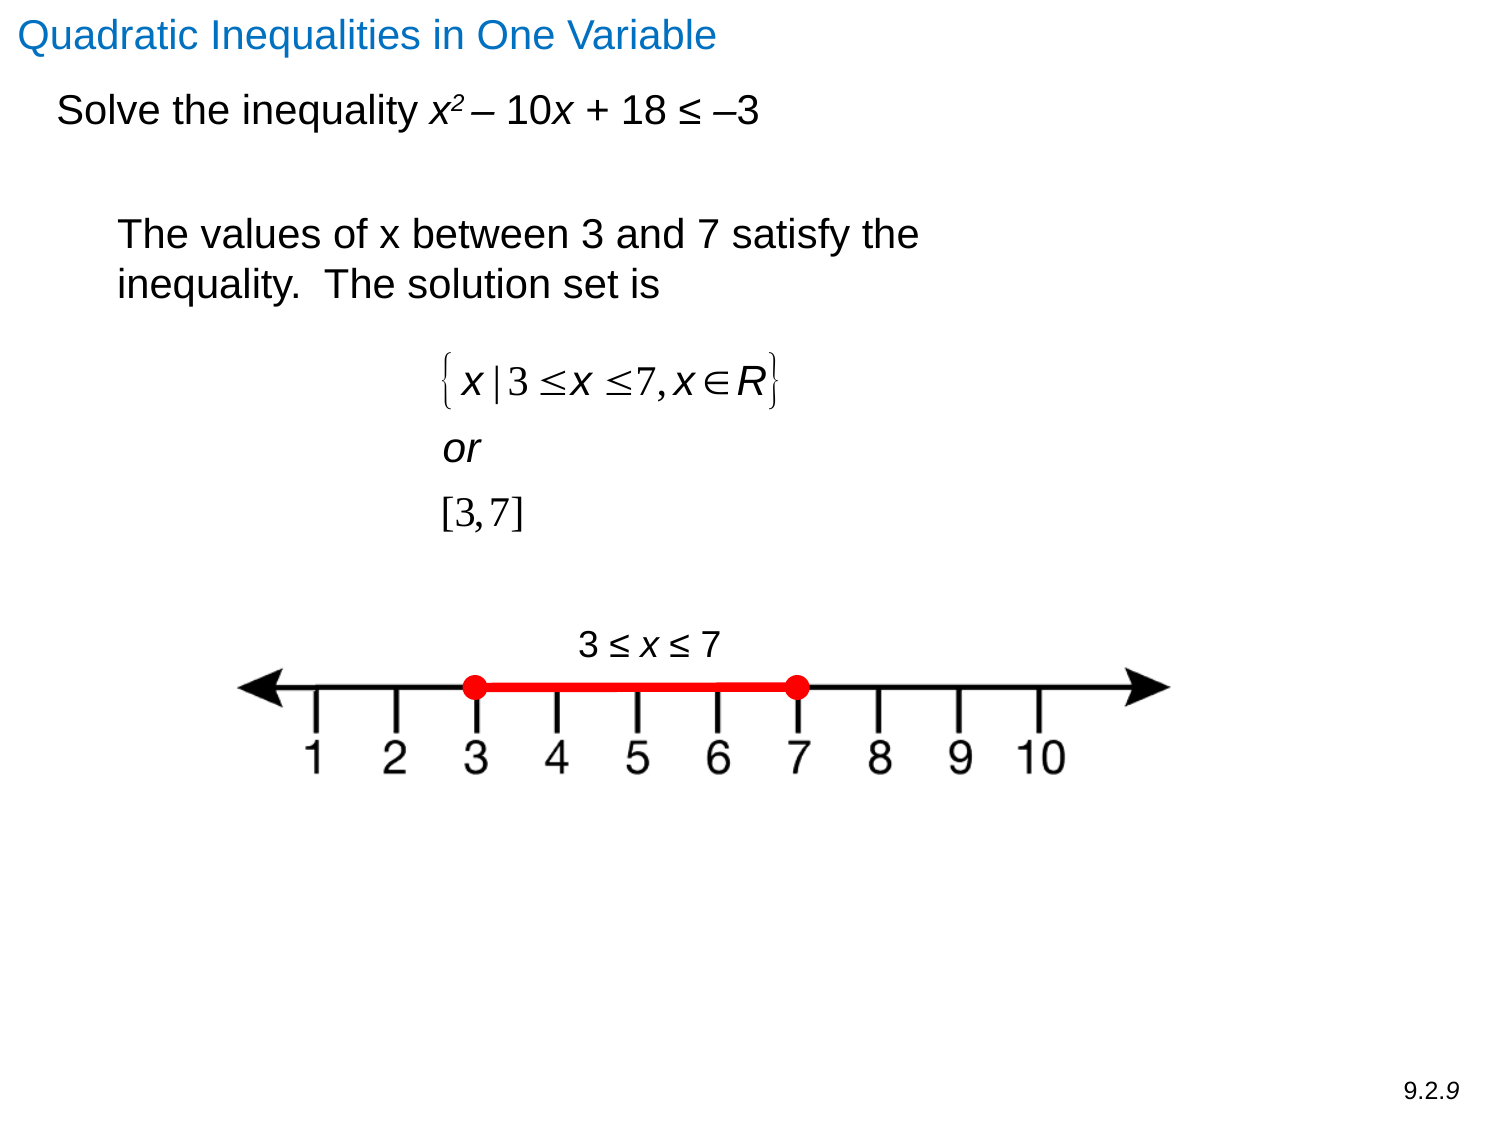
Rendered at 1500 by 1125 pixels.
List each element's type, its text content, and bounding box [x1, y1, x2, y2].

text_box 9.2.9 [1388, 1067, 1475, 1112]
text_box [199, 612, 1188, 817]
text_box Quadratic Inequalities in One Variable [2, 0, 733, 65]
text_box Solve the inequality x2 – 10x + 18 ≤ –3 [41, 75, 787, 140]
text_box The values of x between 3 and 7 satisfy the inequality. The solution set is [102, 199, 1113, 315]
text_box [437, 349, 795, 545]
